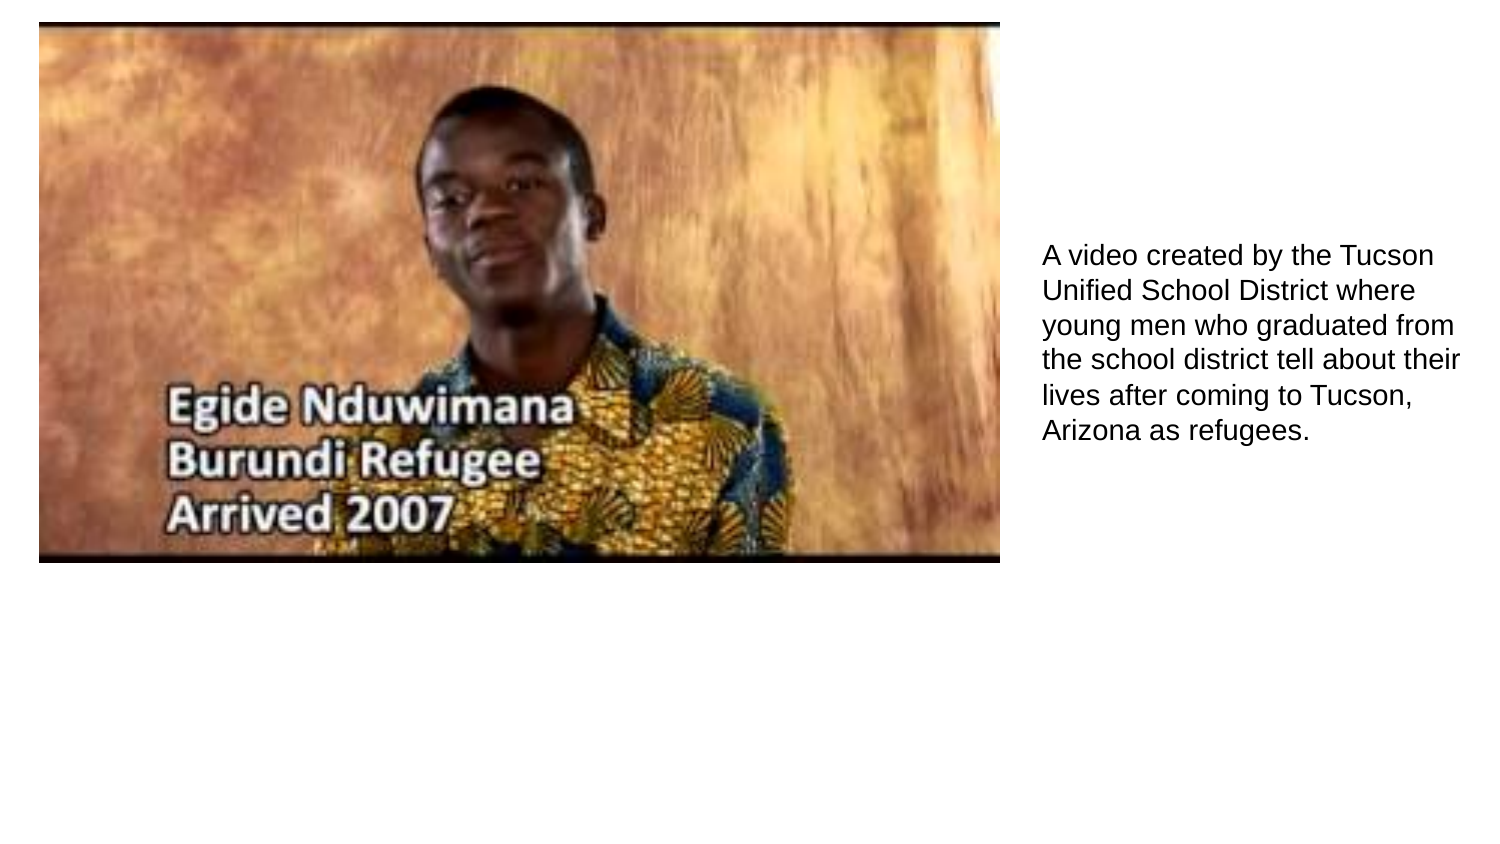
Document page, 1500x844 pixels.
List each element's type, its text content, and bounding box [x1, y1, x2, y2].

text_box A video created by the Tucson Unified School District where young men who graduated from the school district tell about their lives after coming to Tucson, Arizona as refugees. [1027, 220, 1500, 638]
picture [39, 22, 1001, 563]
